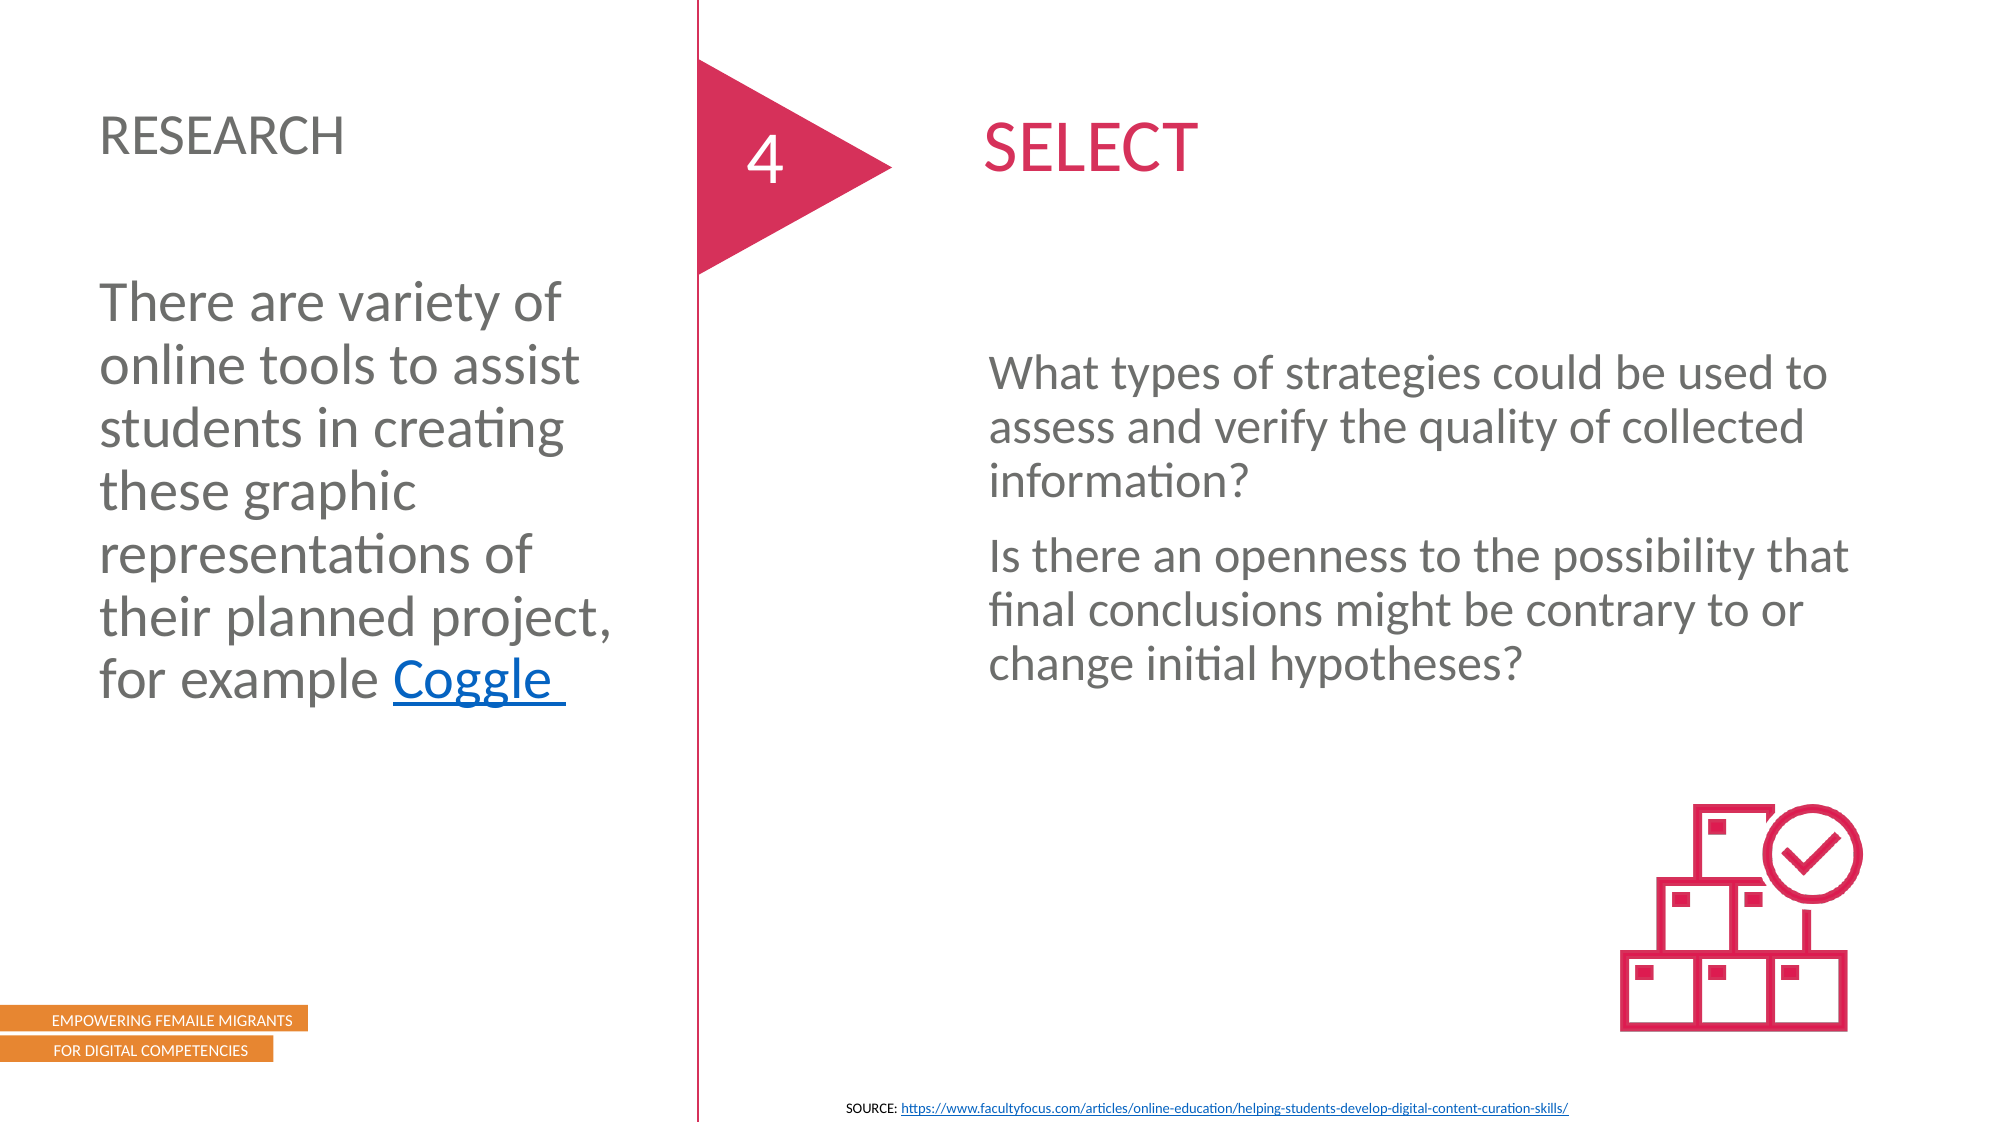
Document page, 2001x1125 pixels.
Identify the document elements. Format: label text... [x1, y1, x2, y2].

text_box SOURCE: https://www.facultyfocus.com/articles/online-education/helping-students-develop-digital-content-curation-skills/ [831, 1091, 1587, 1124]
list 4 [731, 111, 879, 253]
list RESEARCH There are variety of online tools to assist students in creating these graphic representations of their planned project, for example Coggle [84, 96, 651, 744]
list SELECT [968, 98, 1885, 240]
list What types of strategies could be used to assess and verify the quality of collected information? Is there an openness to the possibility that final conclusions might be contrary to or change initial hypotheses? [973, 338, 1885, 950]
picture [1593, 772, 1885, 1063]
